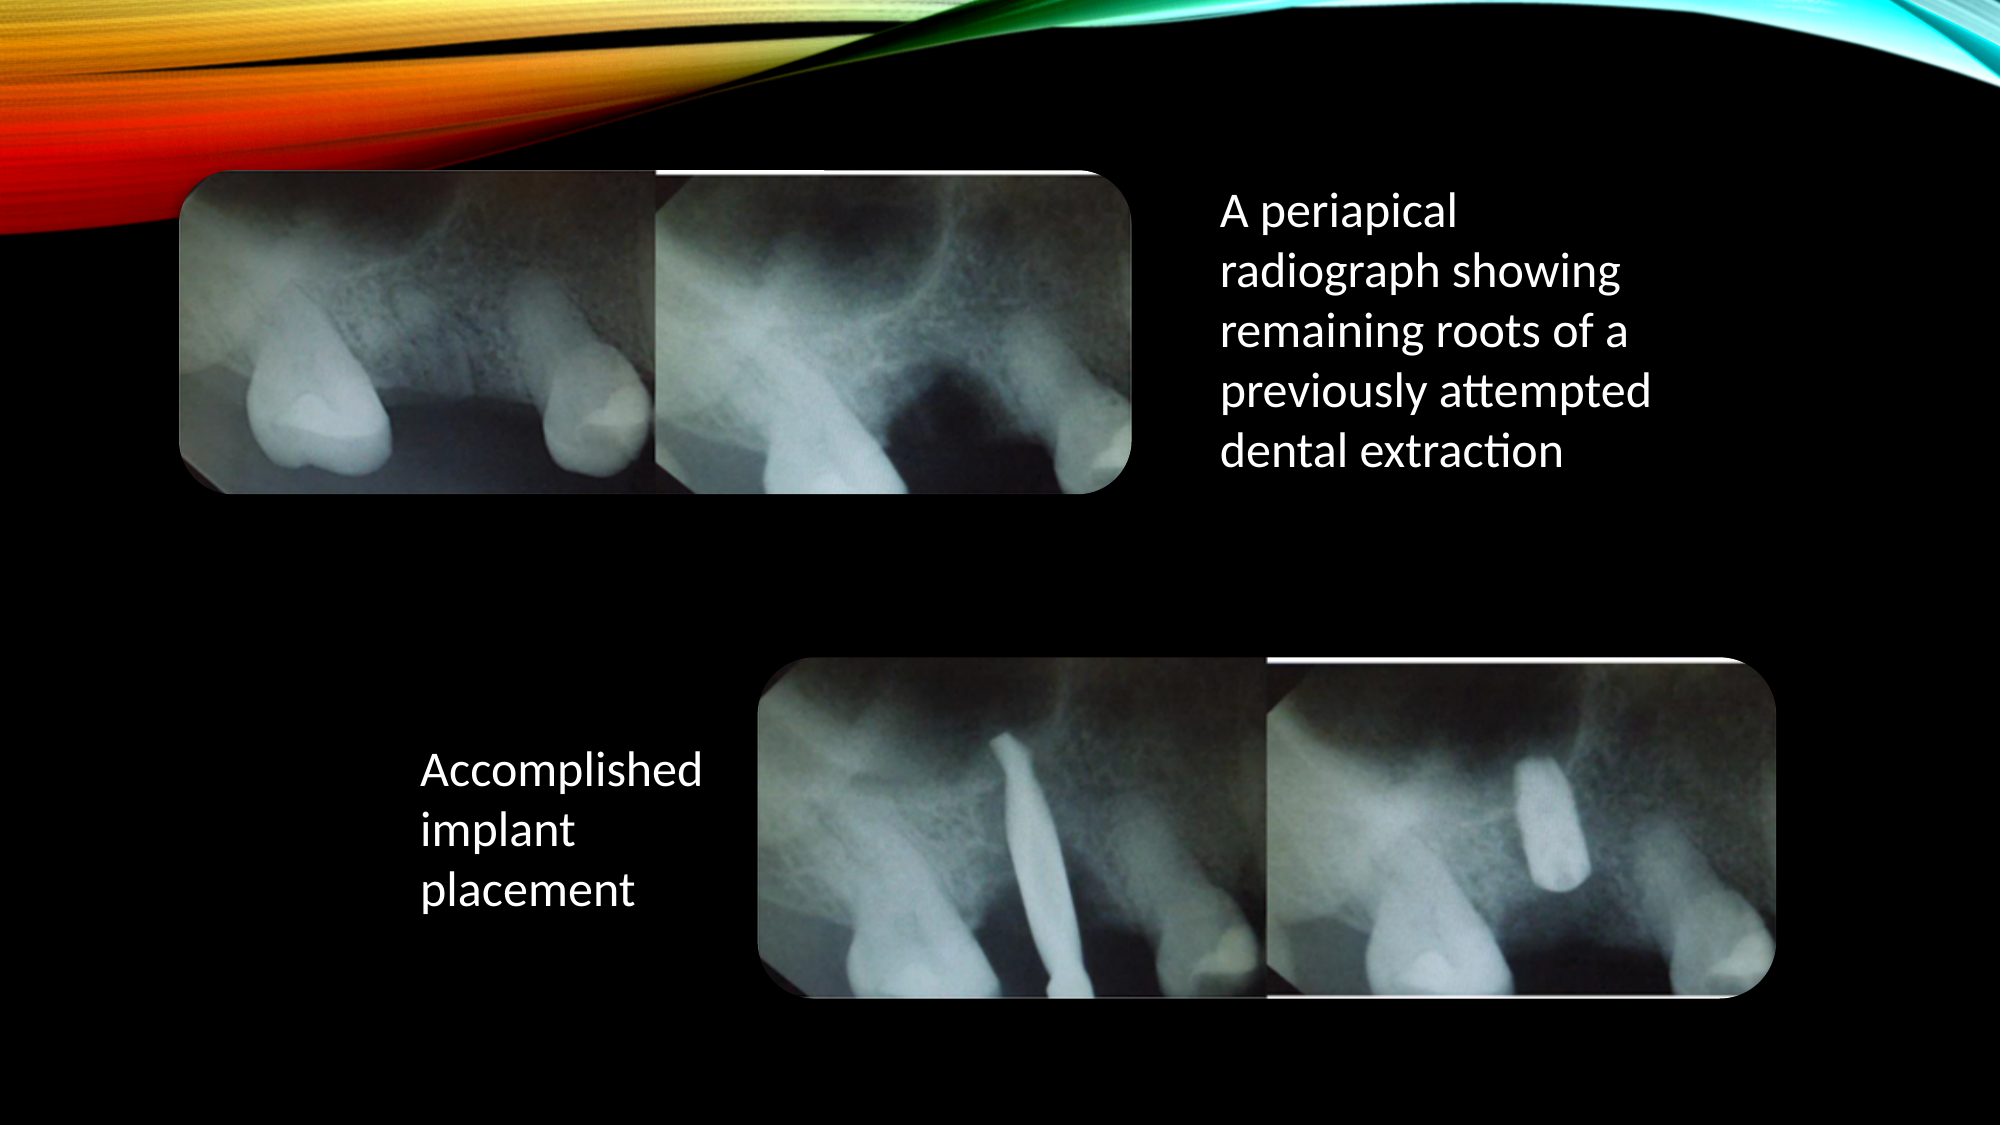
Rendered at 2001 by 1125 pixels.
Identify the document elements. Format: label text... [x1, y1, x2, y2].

picture [0, 0, 2000, 495]
picture [757, 657, 1777, 999]
text_box Accomplished implant placement [405, 729, 724, 925]
text_box A periapical radiograph showing remaining roots of a previously attempted dental extraction [1205, 170, 1705, 485]
